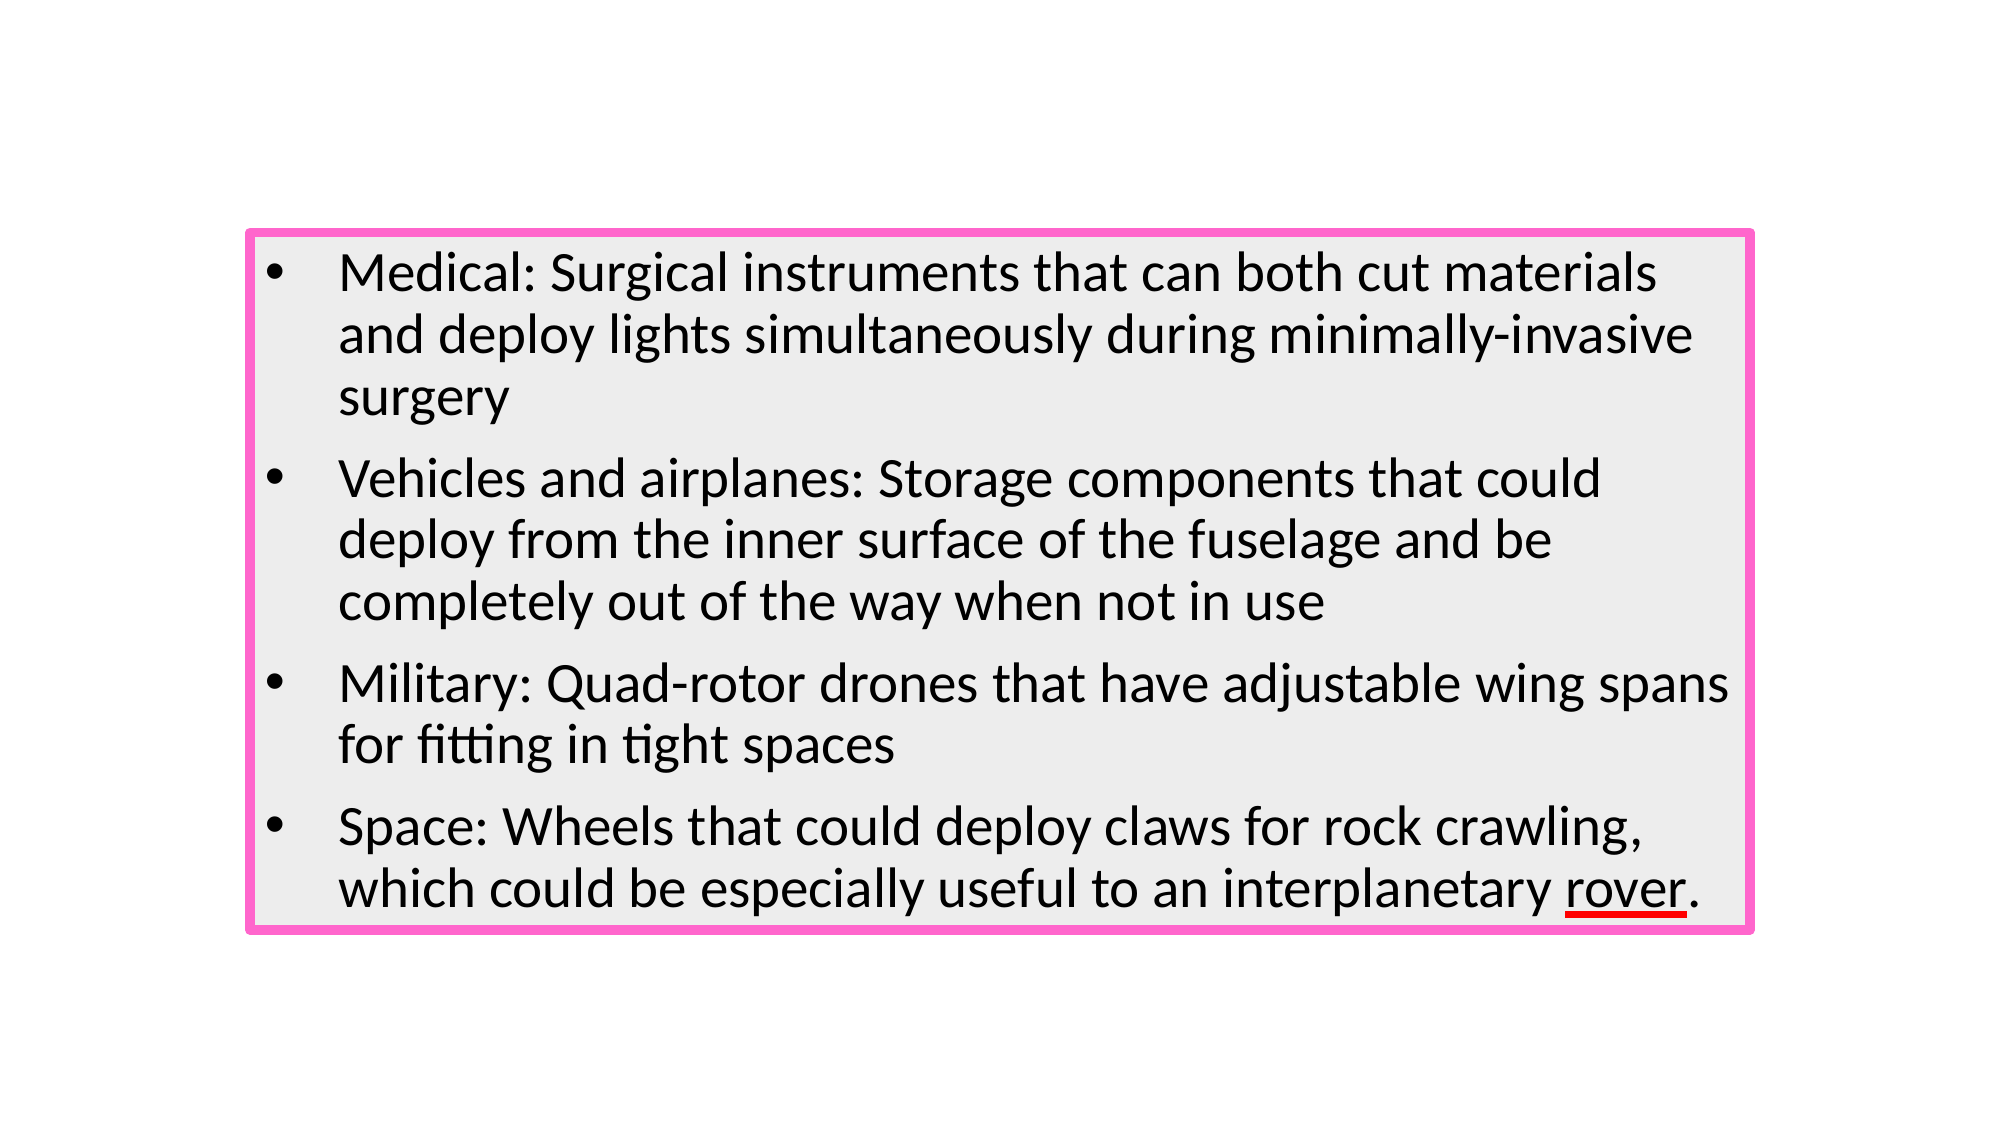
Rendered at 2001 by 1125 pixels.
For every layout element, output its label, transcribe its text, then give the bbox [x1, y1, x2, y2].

subtitle Medical: Surgical instruments that can both cut materials and deploy lights simultaneously during minimally-invasive surgery Vehicles and airplanes: Storage components that could deploy from the inner surface of the fuselage and be completely out of the way when not in use Military: Quad-rotor drones that have adjustable wing spans for fitting in tight spaces Space: Wheels that could deploy claws for rock crawling, which could be especially useful to an interplanetary rover. [249, 232, 1750, 930]
